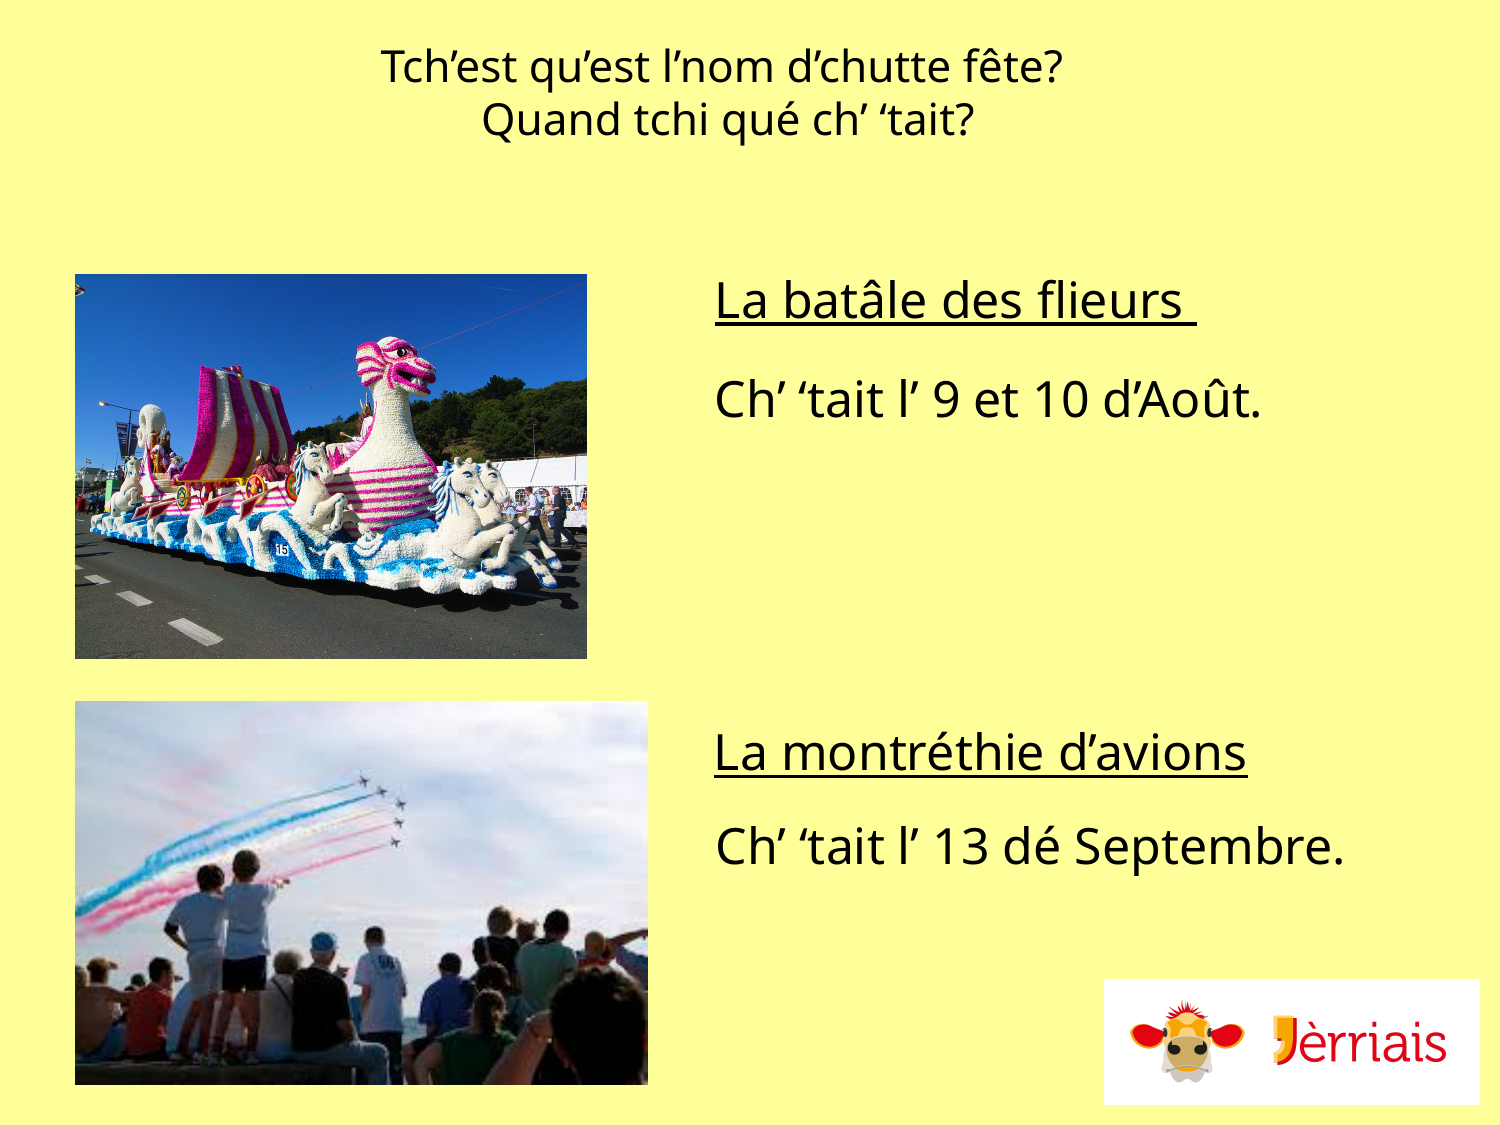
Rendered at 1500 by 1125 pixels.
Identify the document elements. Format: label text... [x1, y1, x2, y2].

picture [74, 700, 649, 1085]
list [74, 274, 588, 659]
text_box La montréthie d’avions [699, 713, 1457, 789]
text_box Ch’ ‘tait l’ 13 dé Septembre. [700, 807, 1425, 882]
picture [1104, 979, 1480, 1106]
title Tch’est qu’est l’nom d’chutte fête? Quand tchi qué ch’ ‘tait? [53, 0, 1404, 153]
text_box La batâle des flieurs [700, 261, 1458, 336]
text_box Ch’ ‘tait l’ 9 et 10 d’Août. [700, 359, 1317, 435]
